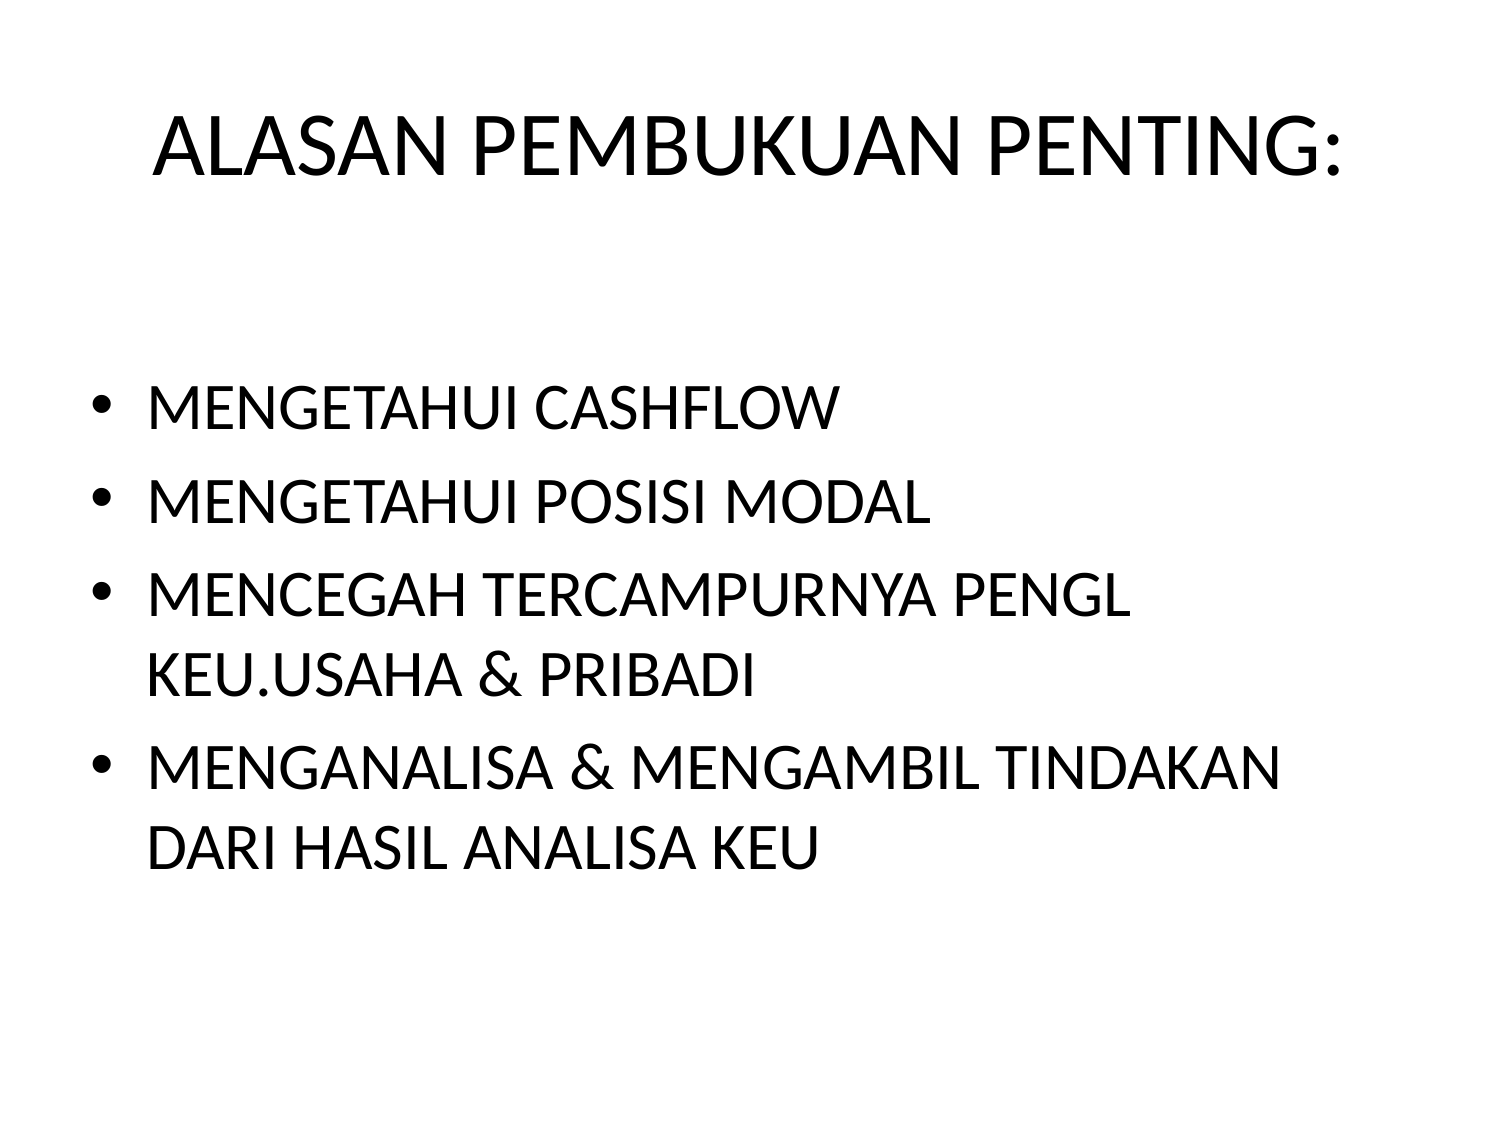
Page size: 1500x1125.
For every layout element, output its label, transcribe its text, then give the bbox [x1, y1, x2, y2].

list MENGETAHUI CASHFLOW MENGETAHUI POSISI MODAL MENCEGAH TERCAMPURNYA PENGL KEU.USAHA & PRIBADI MENGANALISA & MENGAMBIL TINDAKAN DARI HASIL ANALISA KEU [75, 262, 1425, 1005]
title ALASAN PEMBUKUAN PENTING: [75, 45, 1425, 233]
